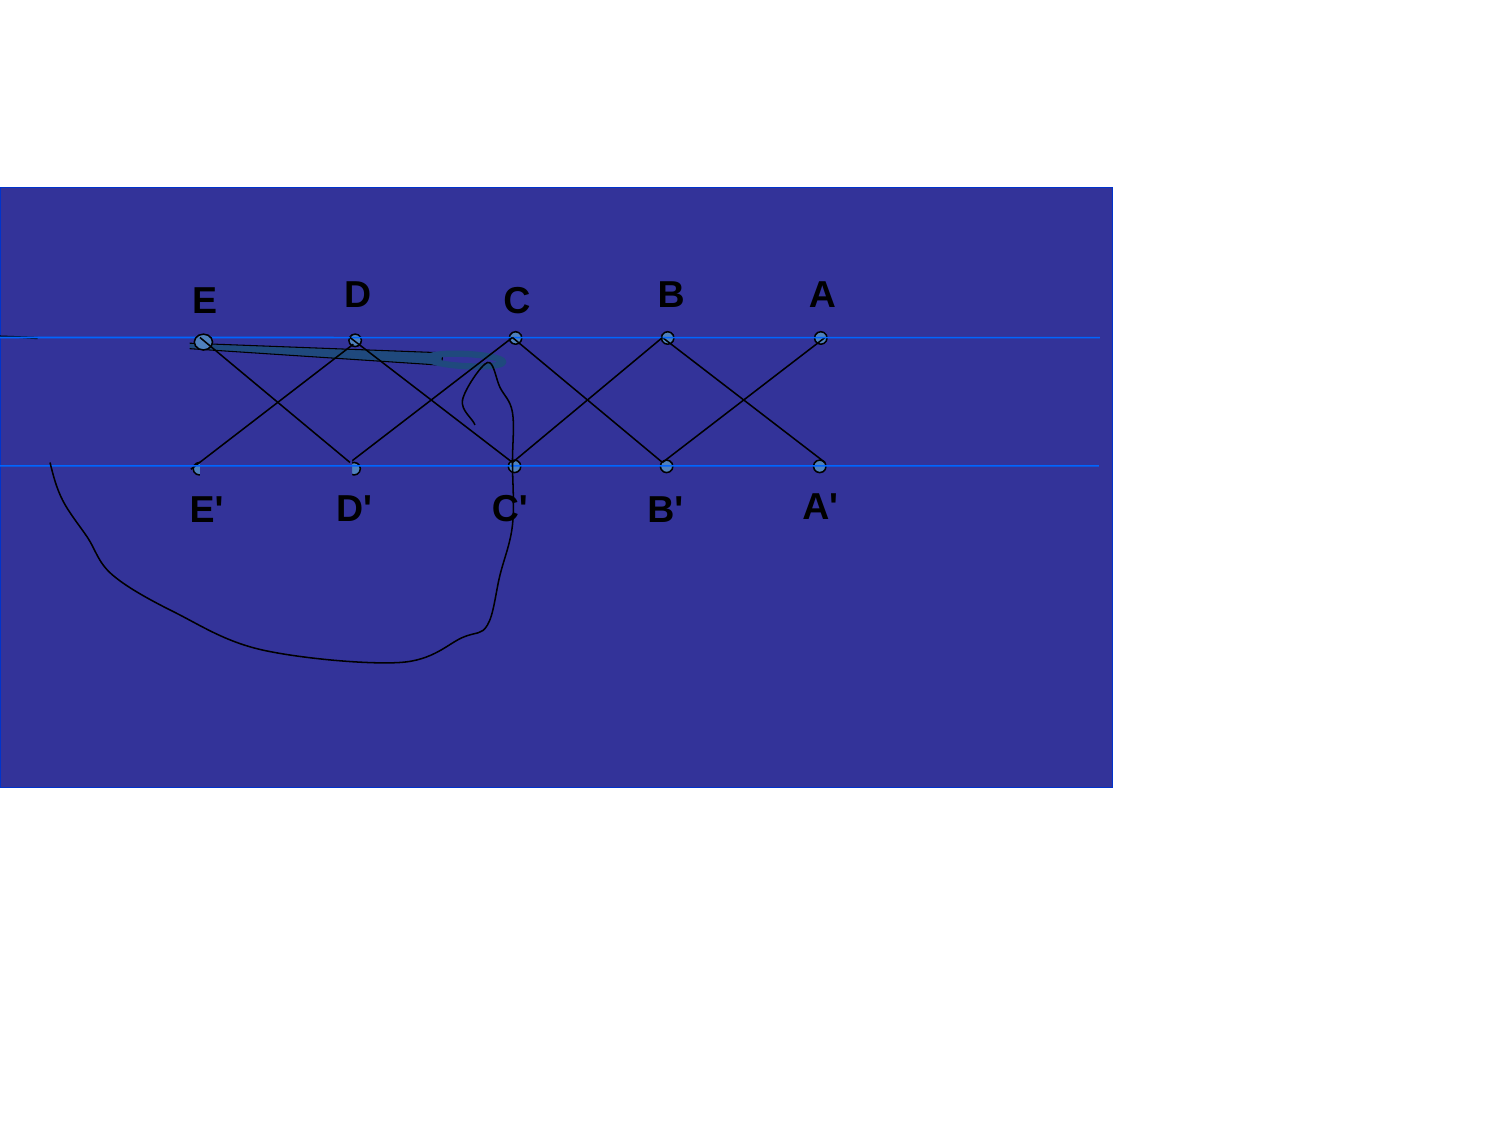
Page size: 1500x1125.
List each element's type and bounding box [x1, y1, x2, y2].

text_box [0, 187, 1113, 788]
